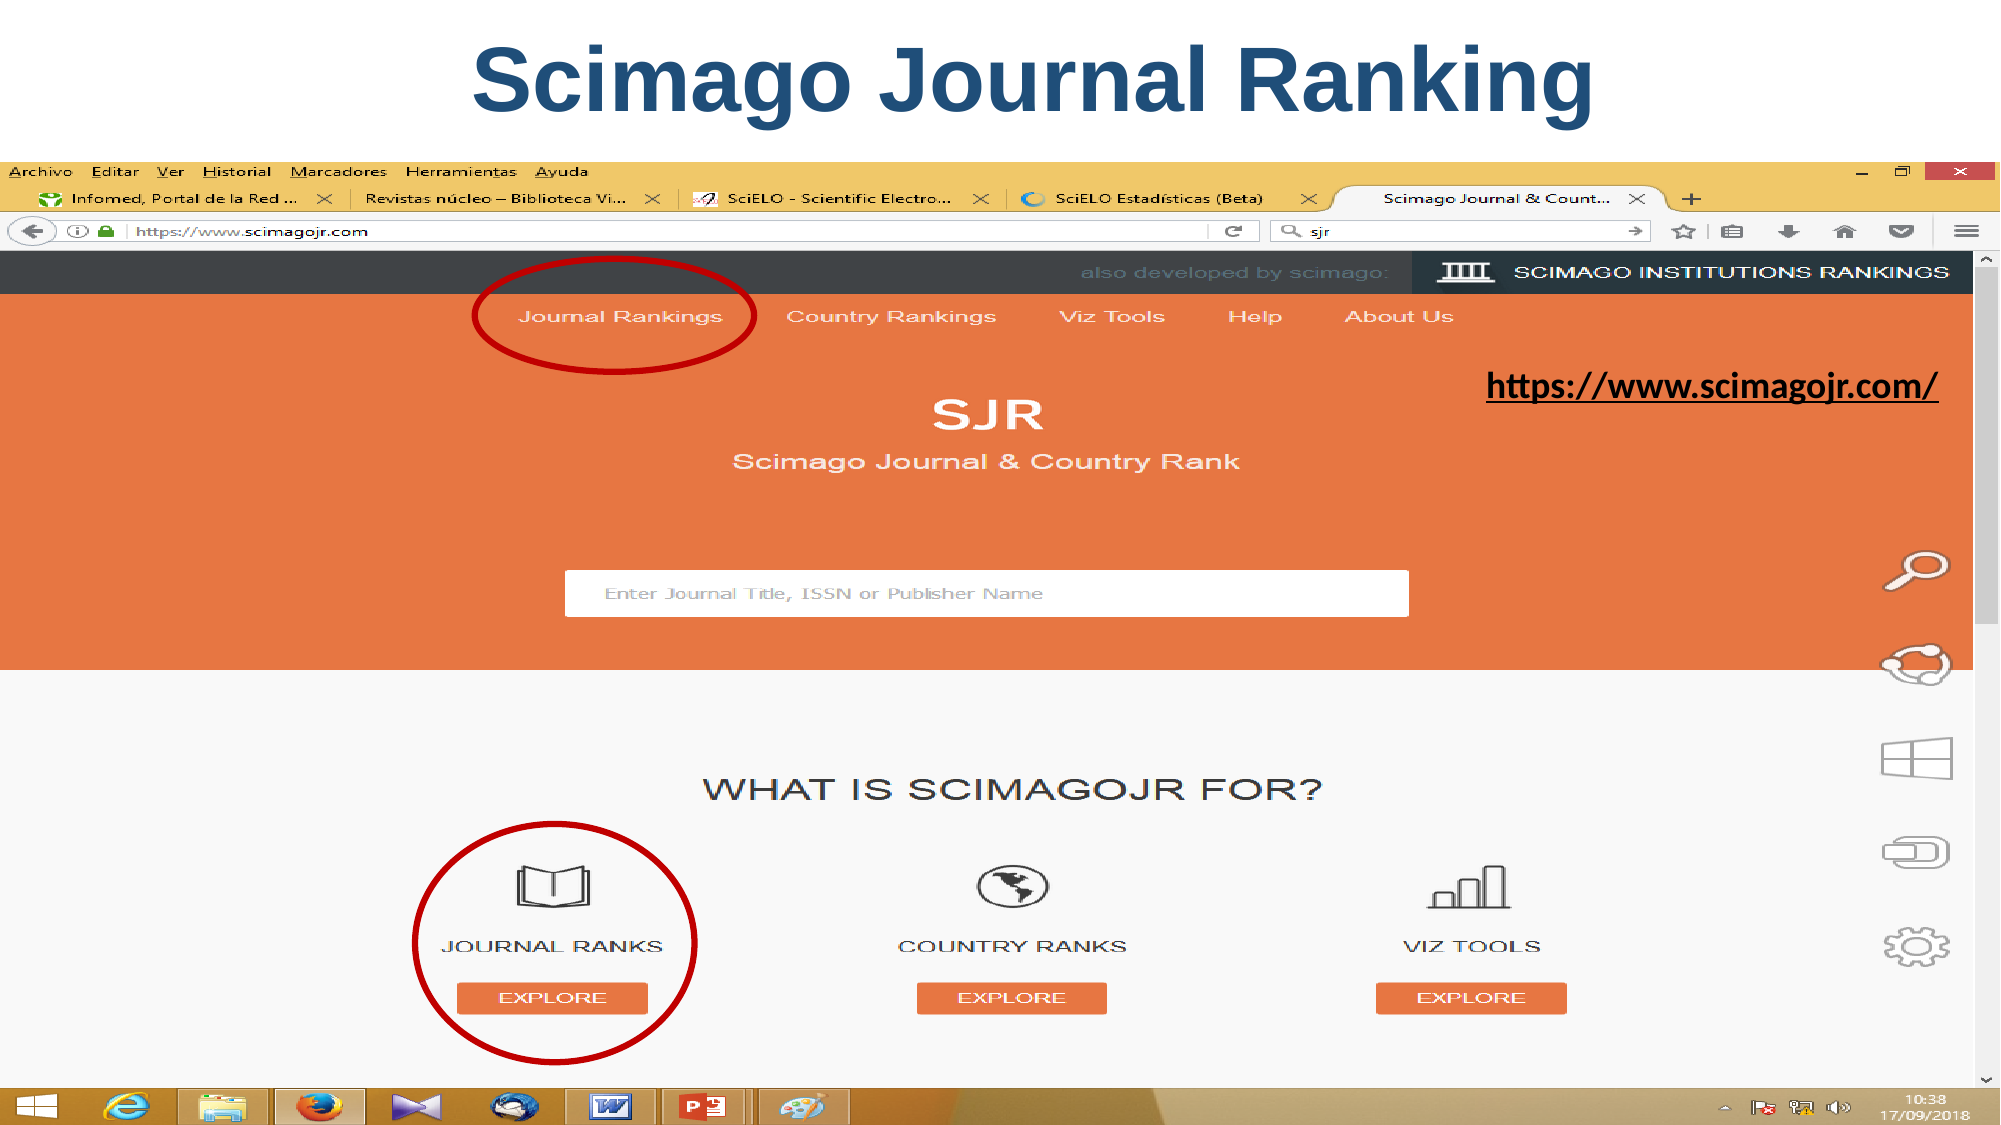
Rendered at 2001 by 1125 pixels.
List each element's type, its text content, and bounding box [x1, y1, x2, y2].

picture [0, 162, 2000, 1125]
title Scimago Journal Ranking [172, 2, 1898, 162]
